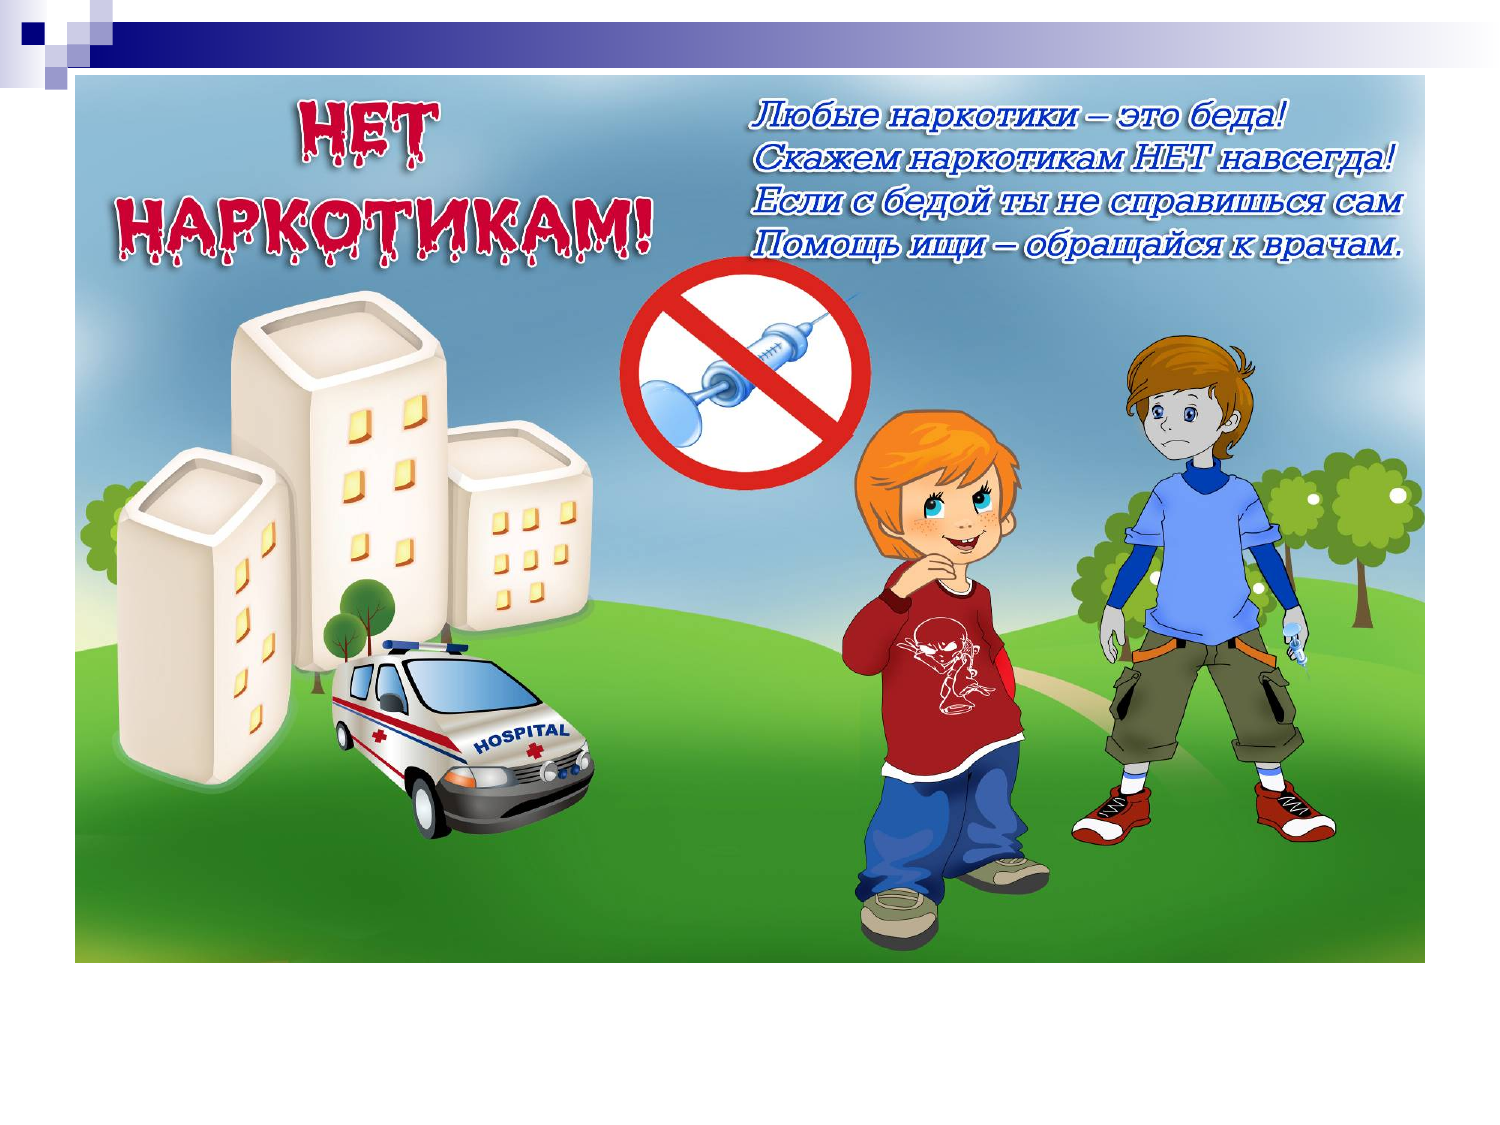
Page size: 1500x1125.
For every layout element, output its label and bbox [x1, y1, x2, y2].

list [74, 74, 1426, 963]
